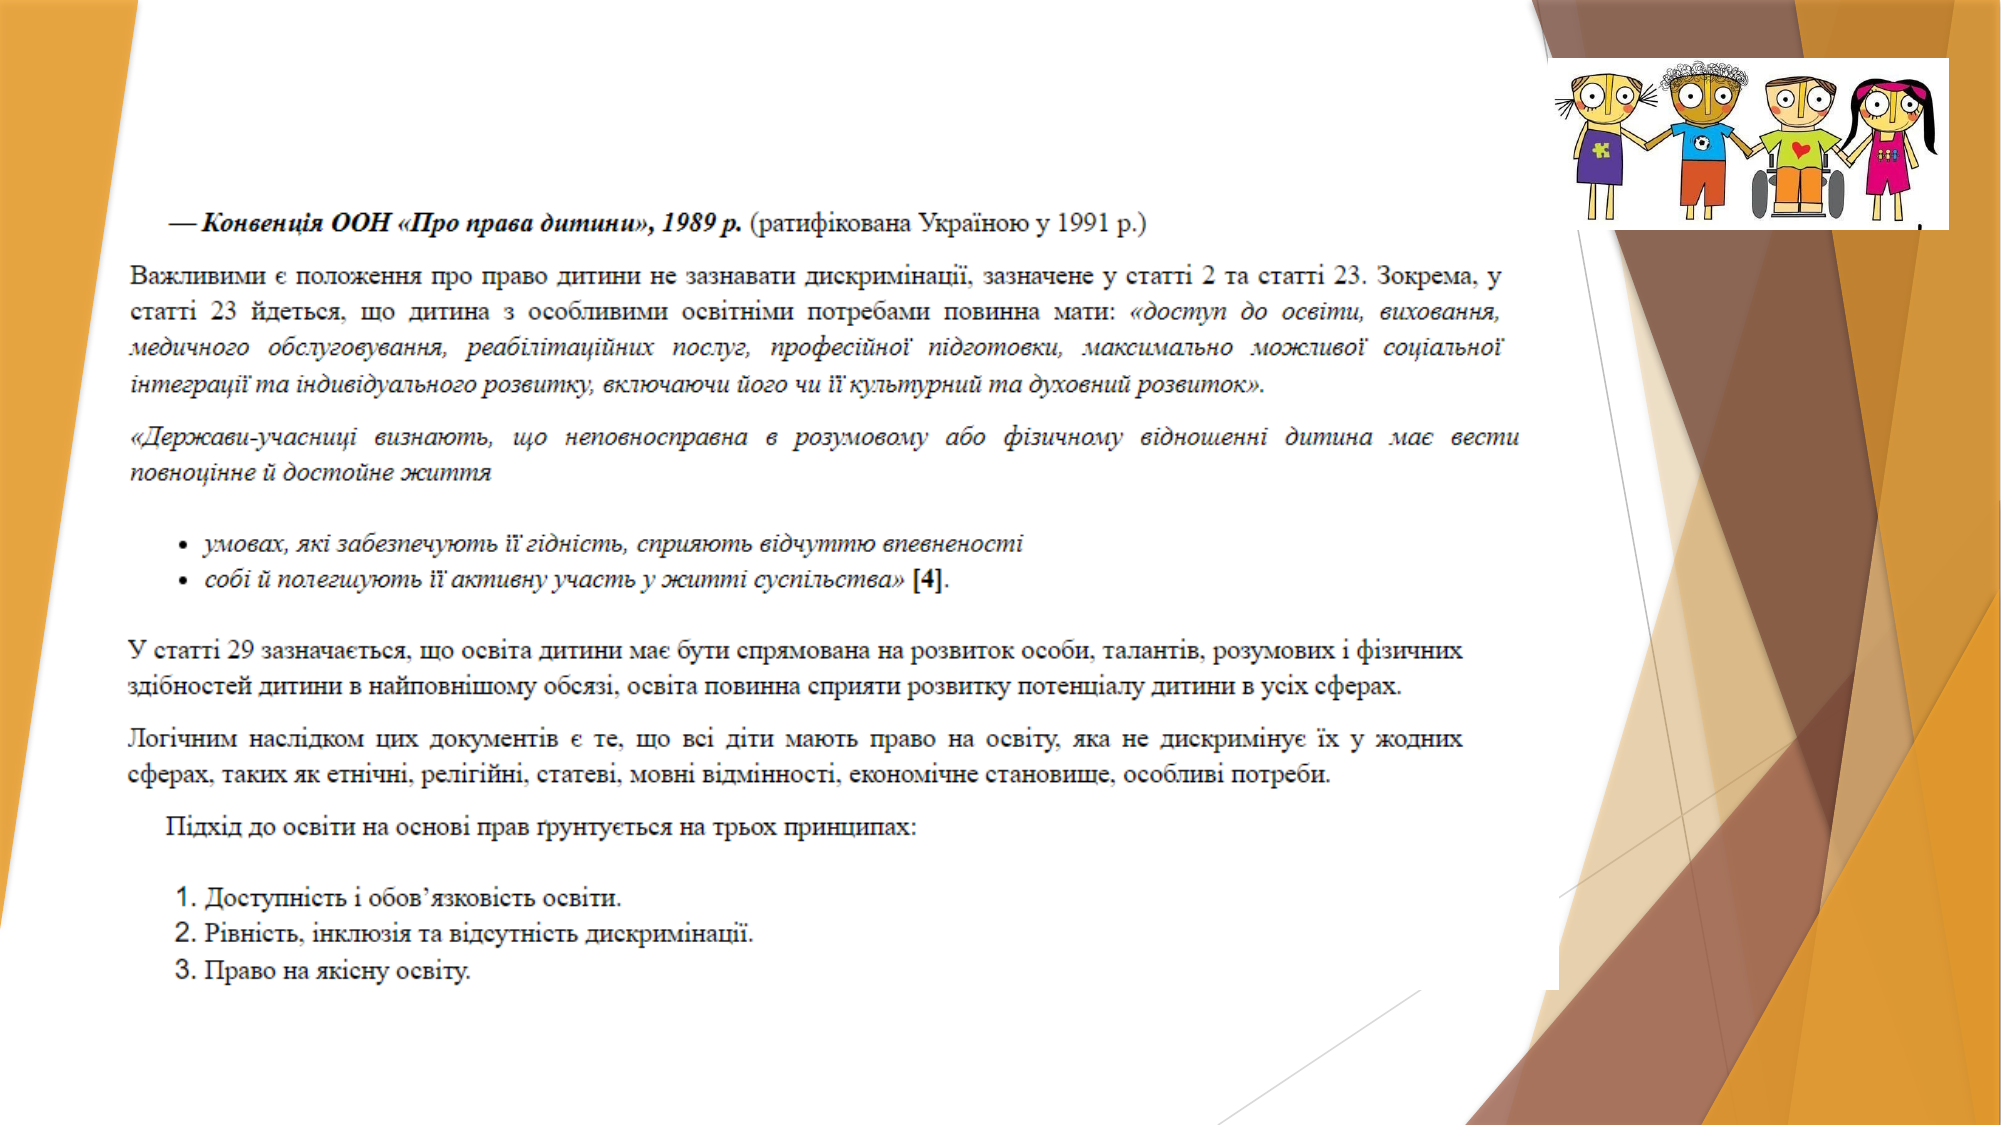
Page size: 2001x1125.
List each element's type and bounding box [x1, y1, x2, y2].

picture [116, 58, 1949, 991]
